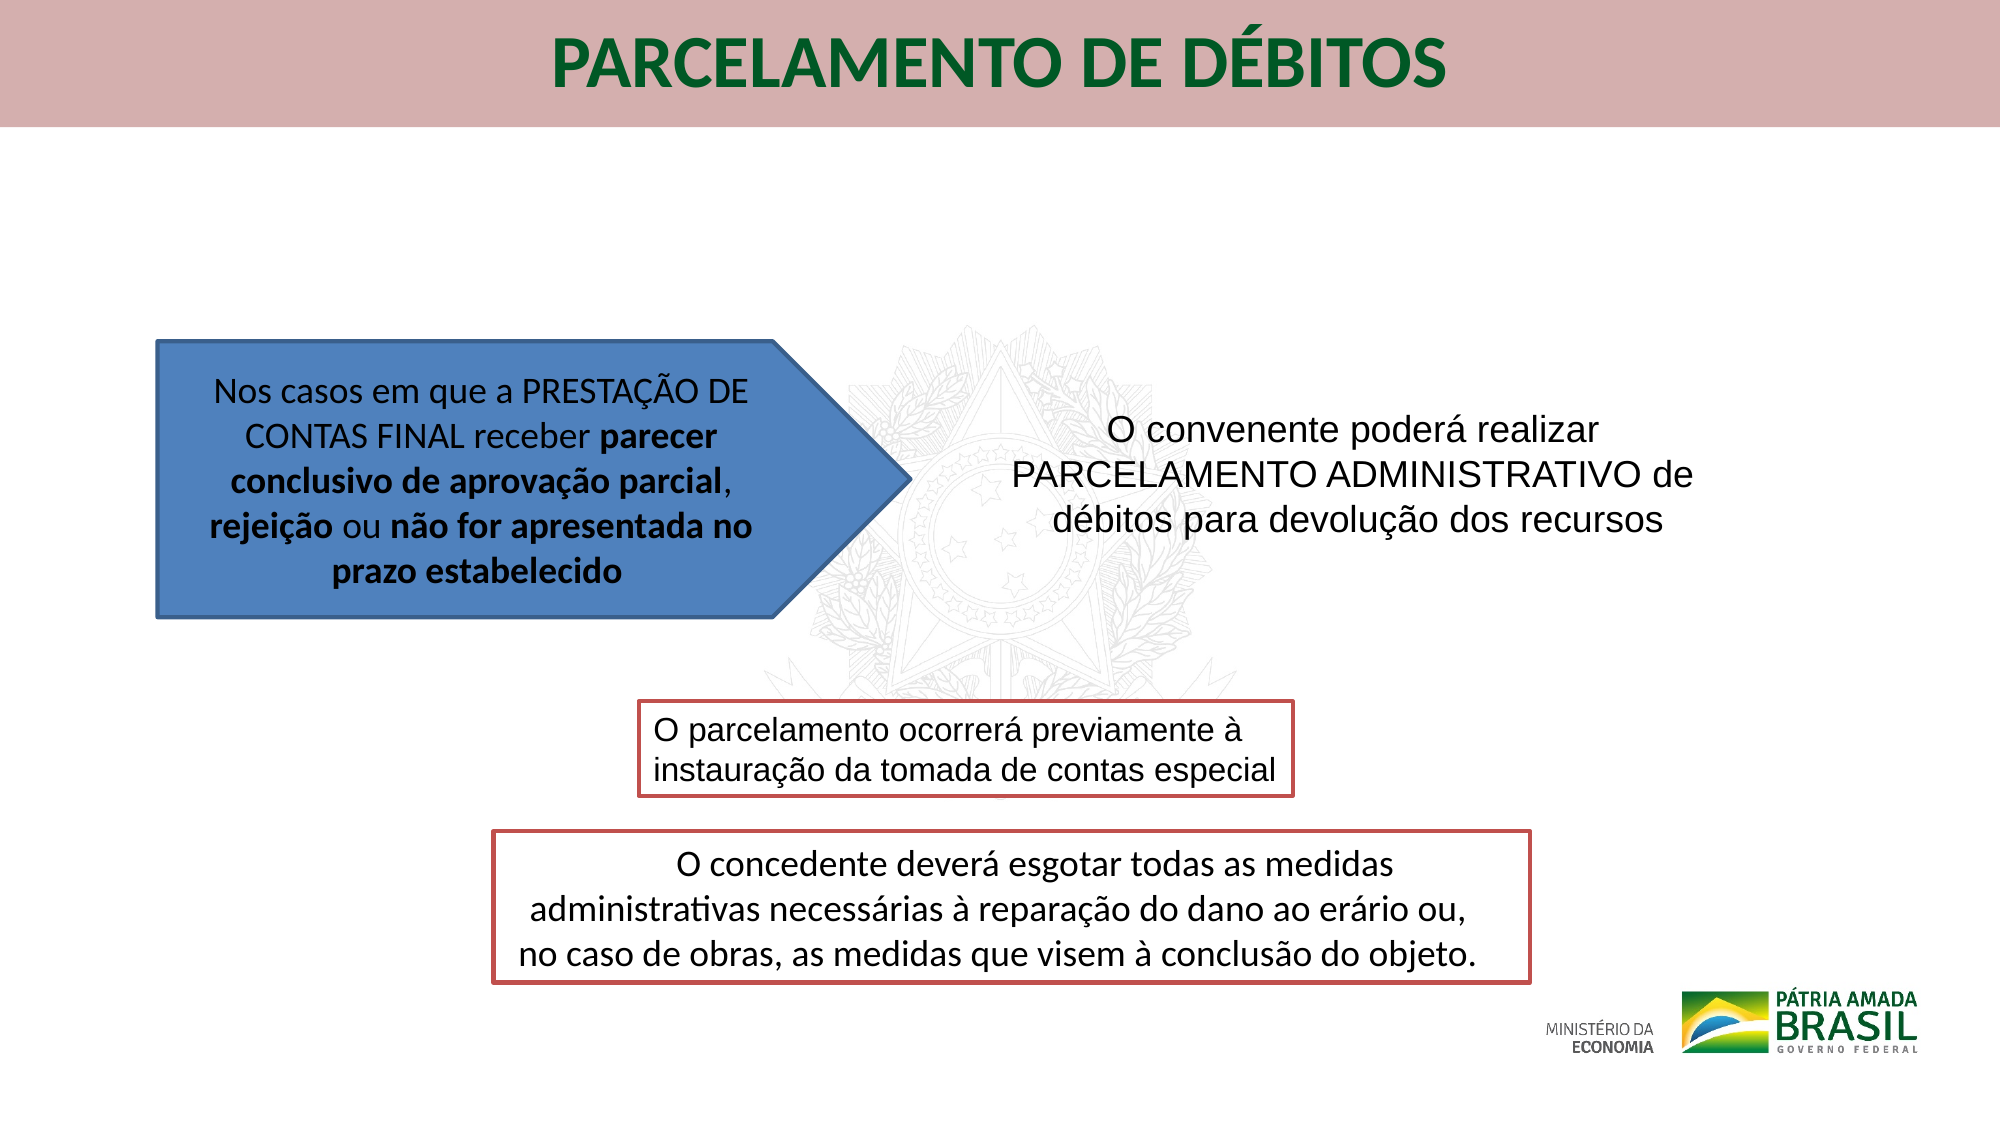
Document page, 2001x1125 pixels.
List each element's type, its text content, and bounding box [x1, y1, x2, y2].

text_box Nos casos em que a PRESTAÇÃO DE CONTAS FINAL receber parecer conclusivo de aprovação parcial, rejeição ou não for apresentada no prazo estabelecido [180, 358, 783, 599]
text_box PARCELAMENTO DE DÉBITOS [0, 0, 2000, 128]
text_box O convenente poderá realizar PARCELAMENTO ADMINISTRATIVO de débitos para devolução dos recursos [910, 397, 1806, 548]
text_box O concedente deverá esgotar todas as medidas administrativas necessárias à reparação do dano ao erário ou, no caso de obras, as medidas que visem à conclusão do objeto. [494, 831, 1503, 981]
text_box [491, 829, 1532, 985]
text_box [155, 339, 910, 620]
picture [0, 128, 2000, 1125]
text_box O parcelamento ocorrerá previamente à instauração da tomada de contas especial [637, 699, 1295, 798]
